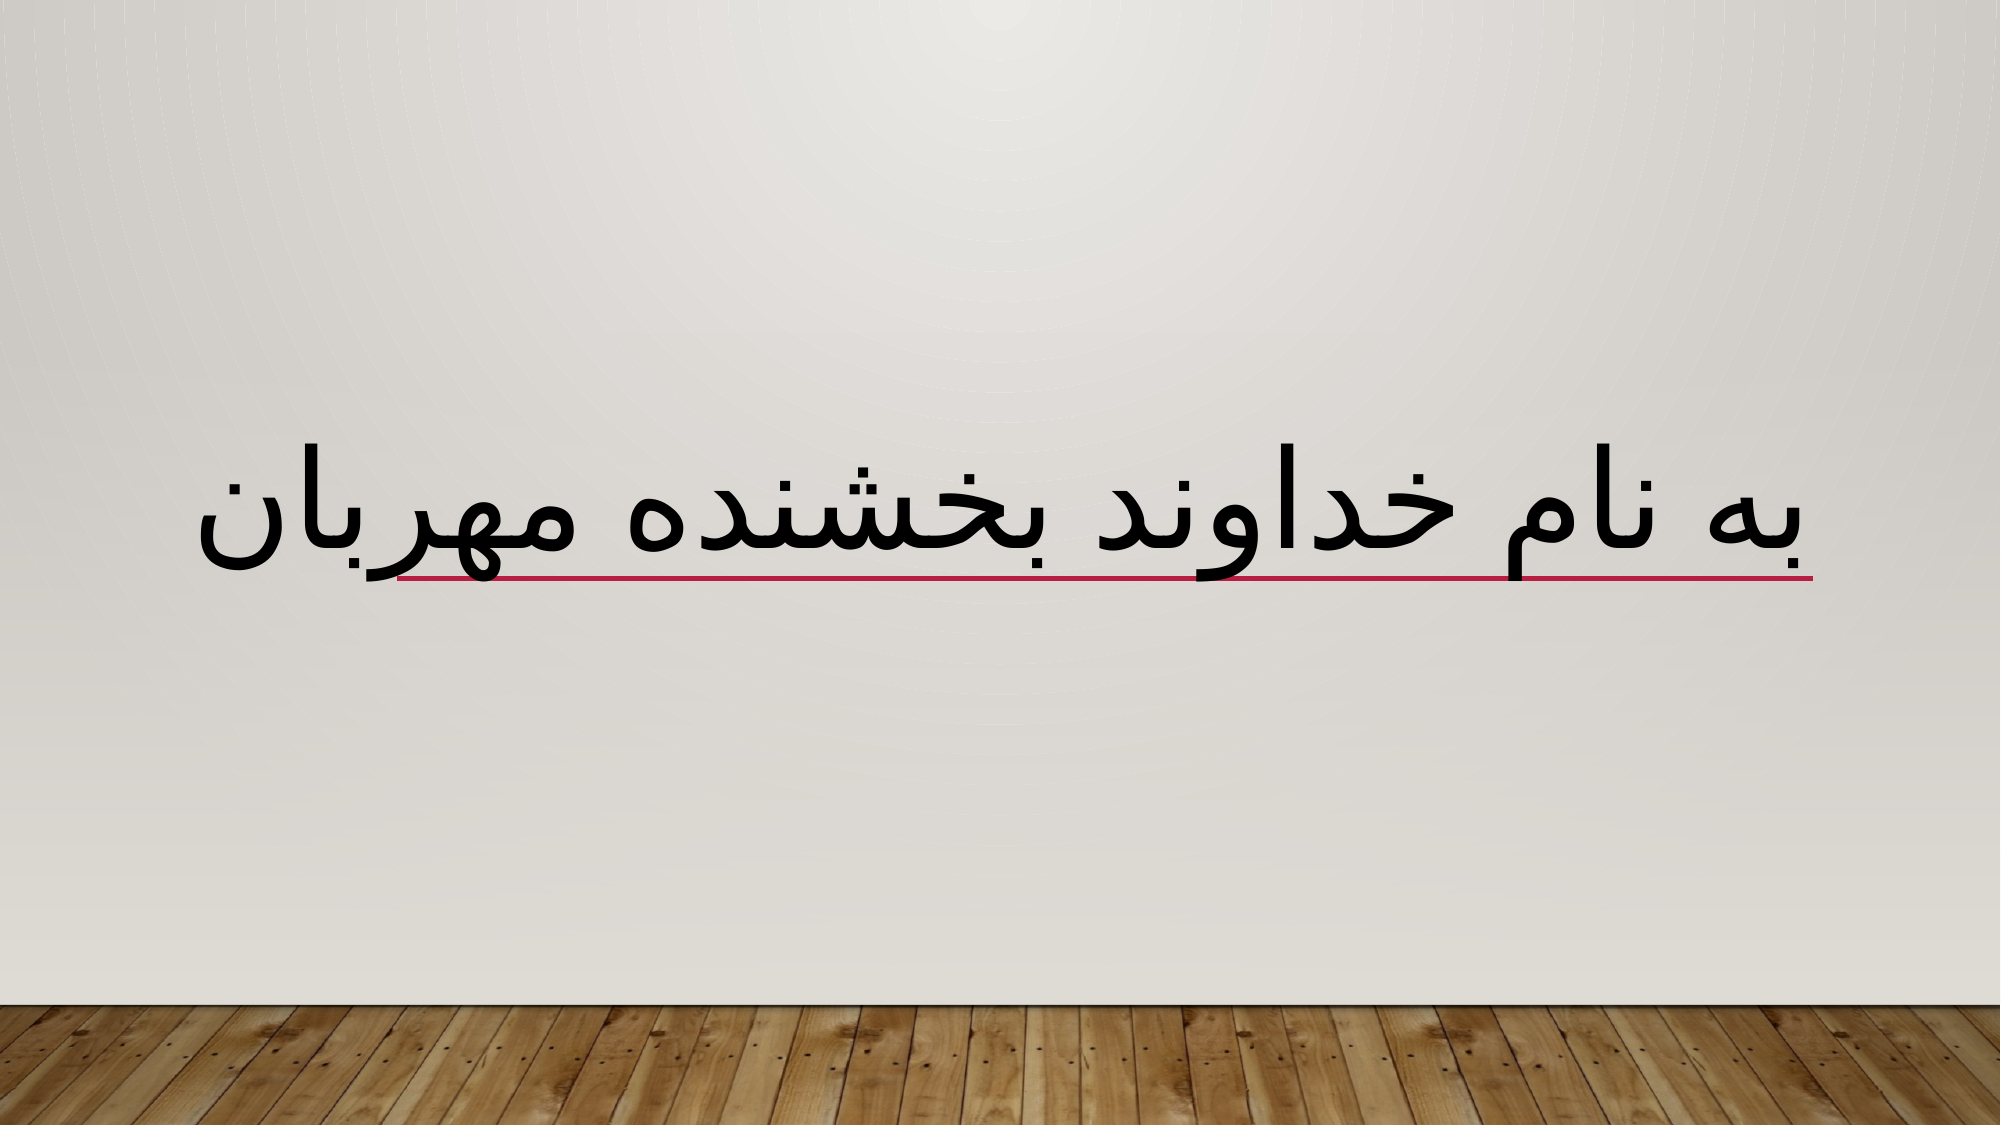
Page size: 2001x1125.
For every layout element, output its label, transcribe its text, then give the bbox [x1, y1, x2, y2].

picture [0, 1005, 2000, 1125]
title به نام خداوند بخشنده مهربان [39, 34, 1968, 579]
